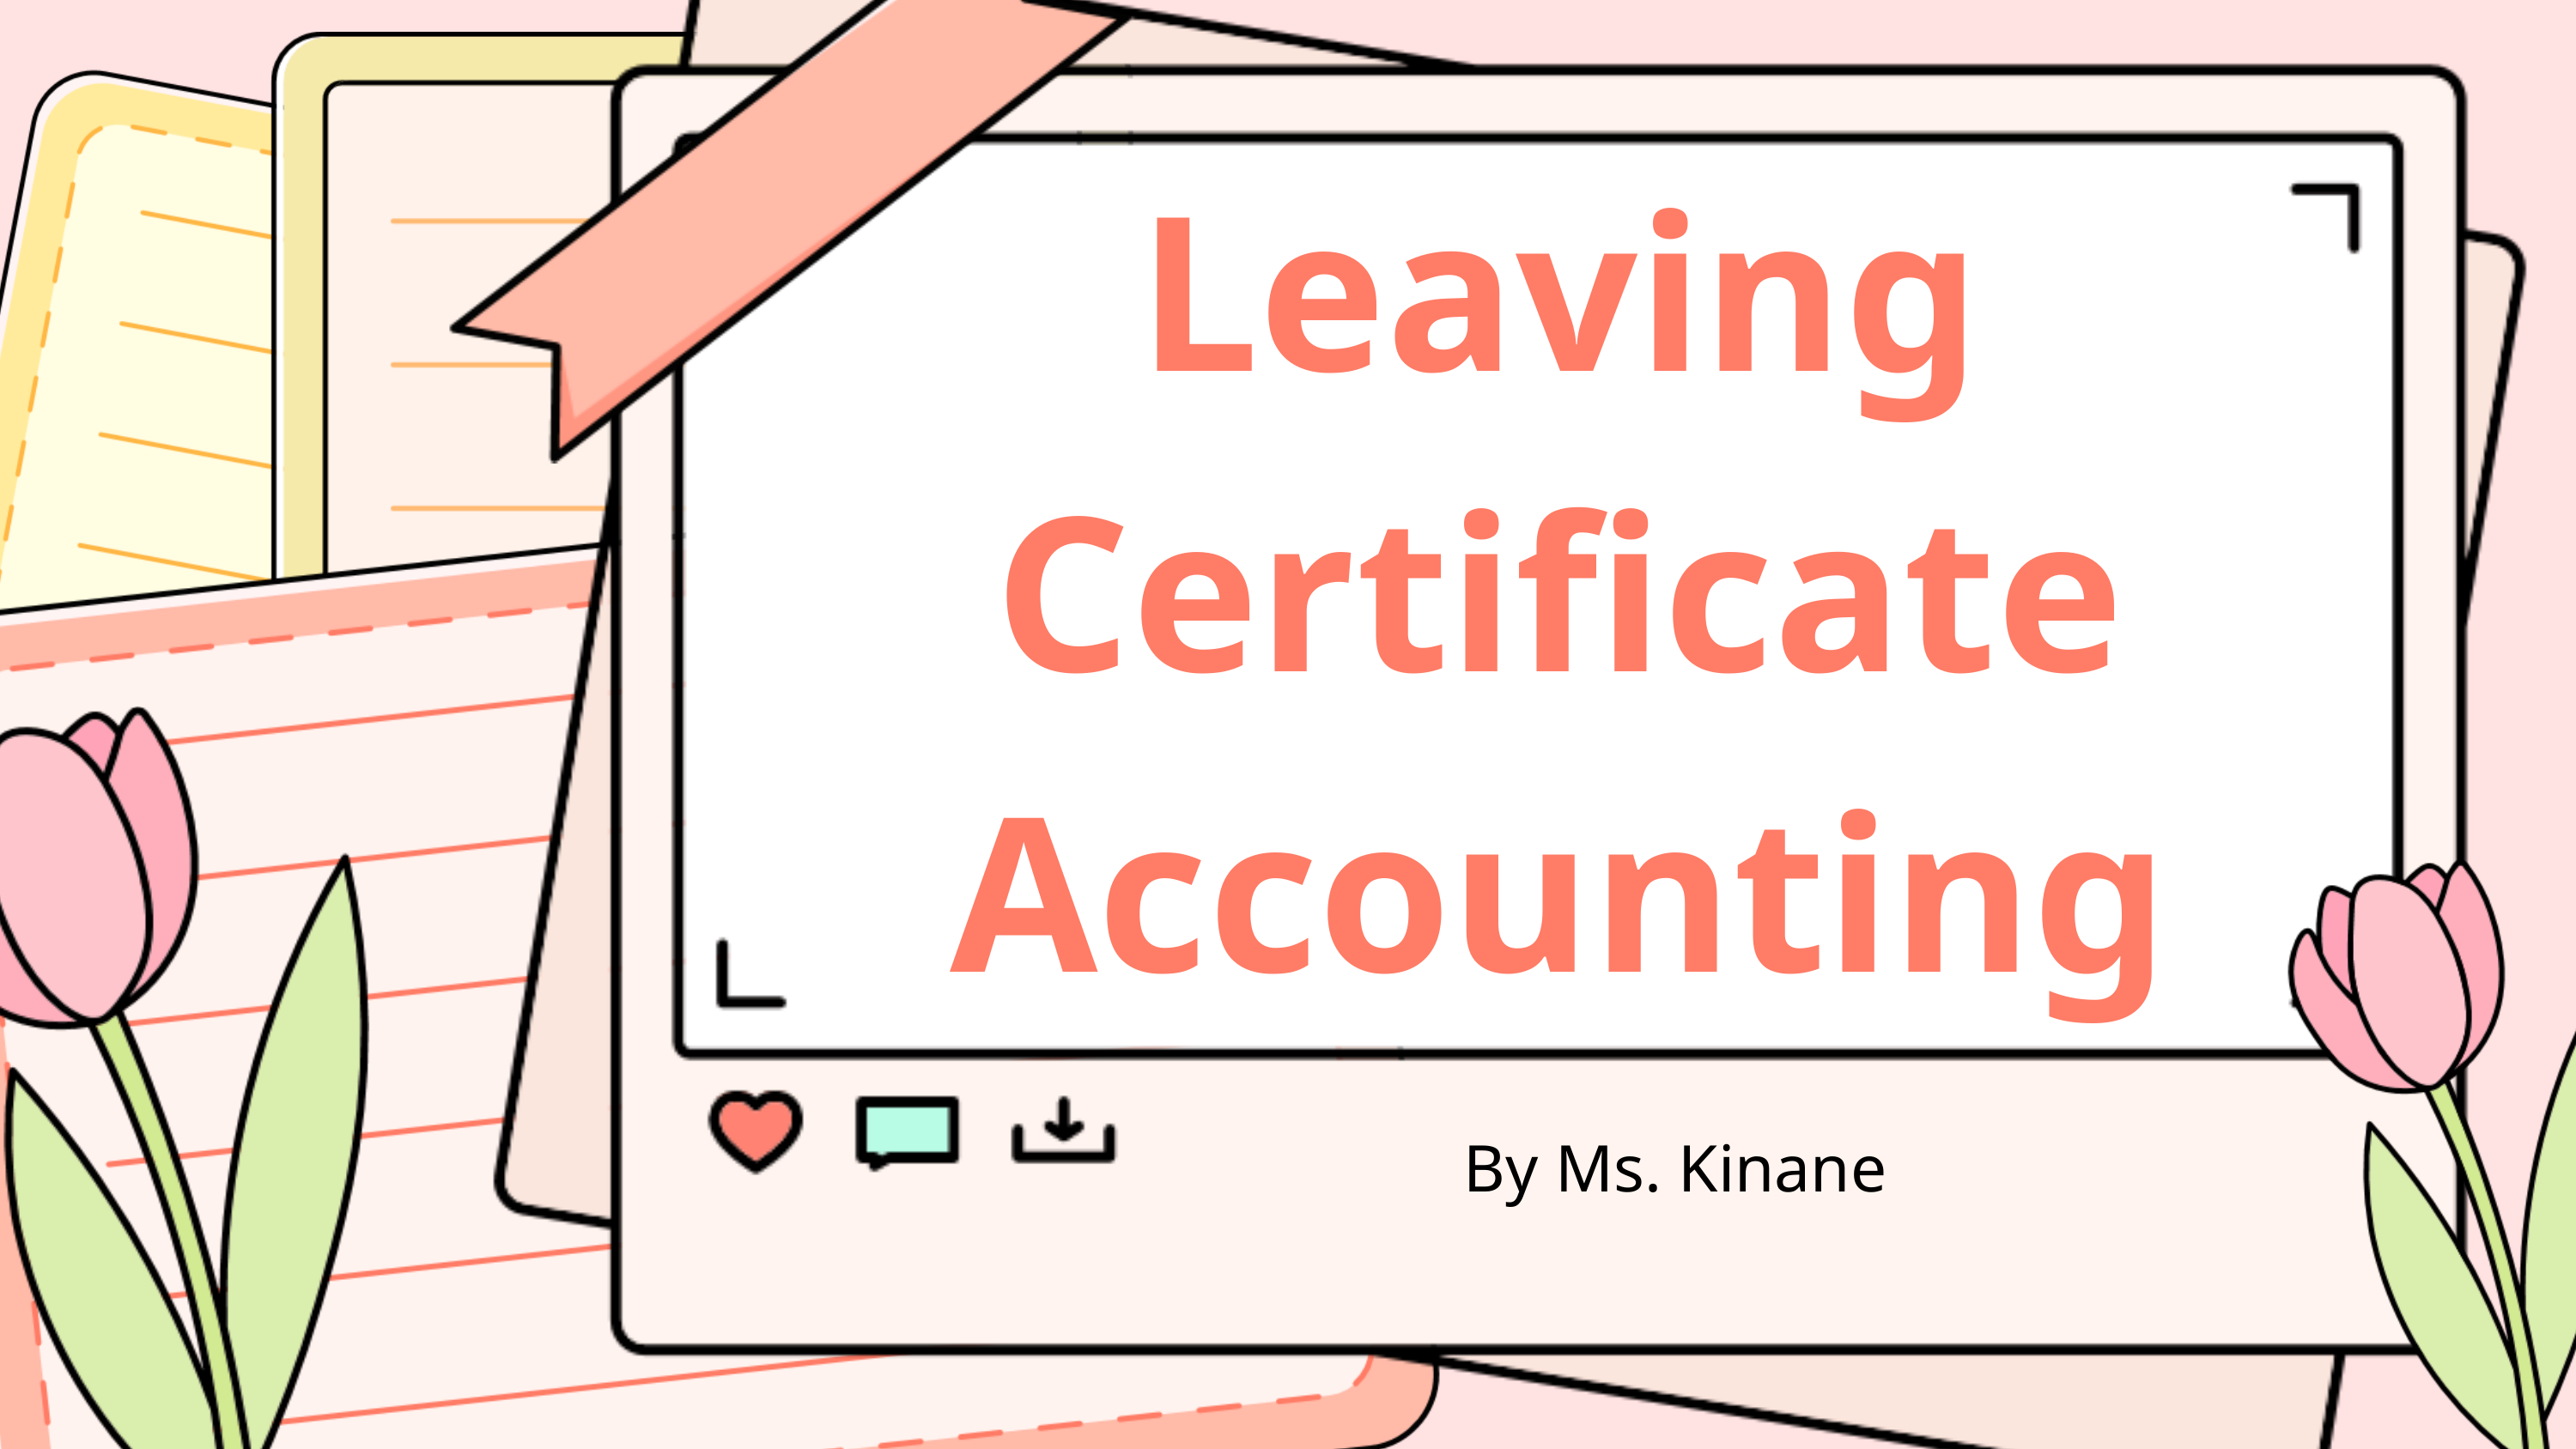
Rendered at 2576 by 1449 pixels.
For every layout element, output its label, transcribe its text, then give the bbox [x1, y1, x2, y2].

text_box [0, 463, 492, 1449]
text_box [0, 706, 370, 1449]
text_box [1134, 0, 2530, 859]
text_box [270, 32, 448, 463]
text_box [492, 464, 2284, 1449]
text_box [2284, 859, 2576, 1449]
text_box Leaving Certificate Accounting [686, 113, 2432, 1016]
text_box [448, 0, 1134, 464]
text_box [0, 62, 270, 463]
text_box By Ms. Kinane [1311, 1121, 2039, 1211]
